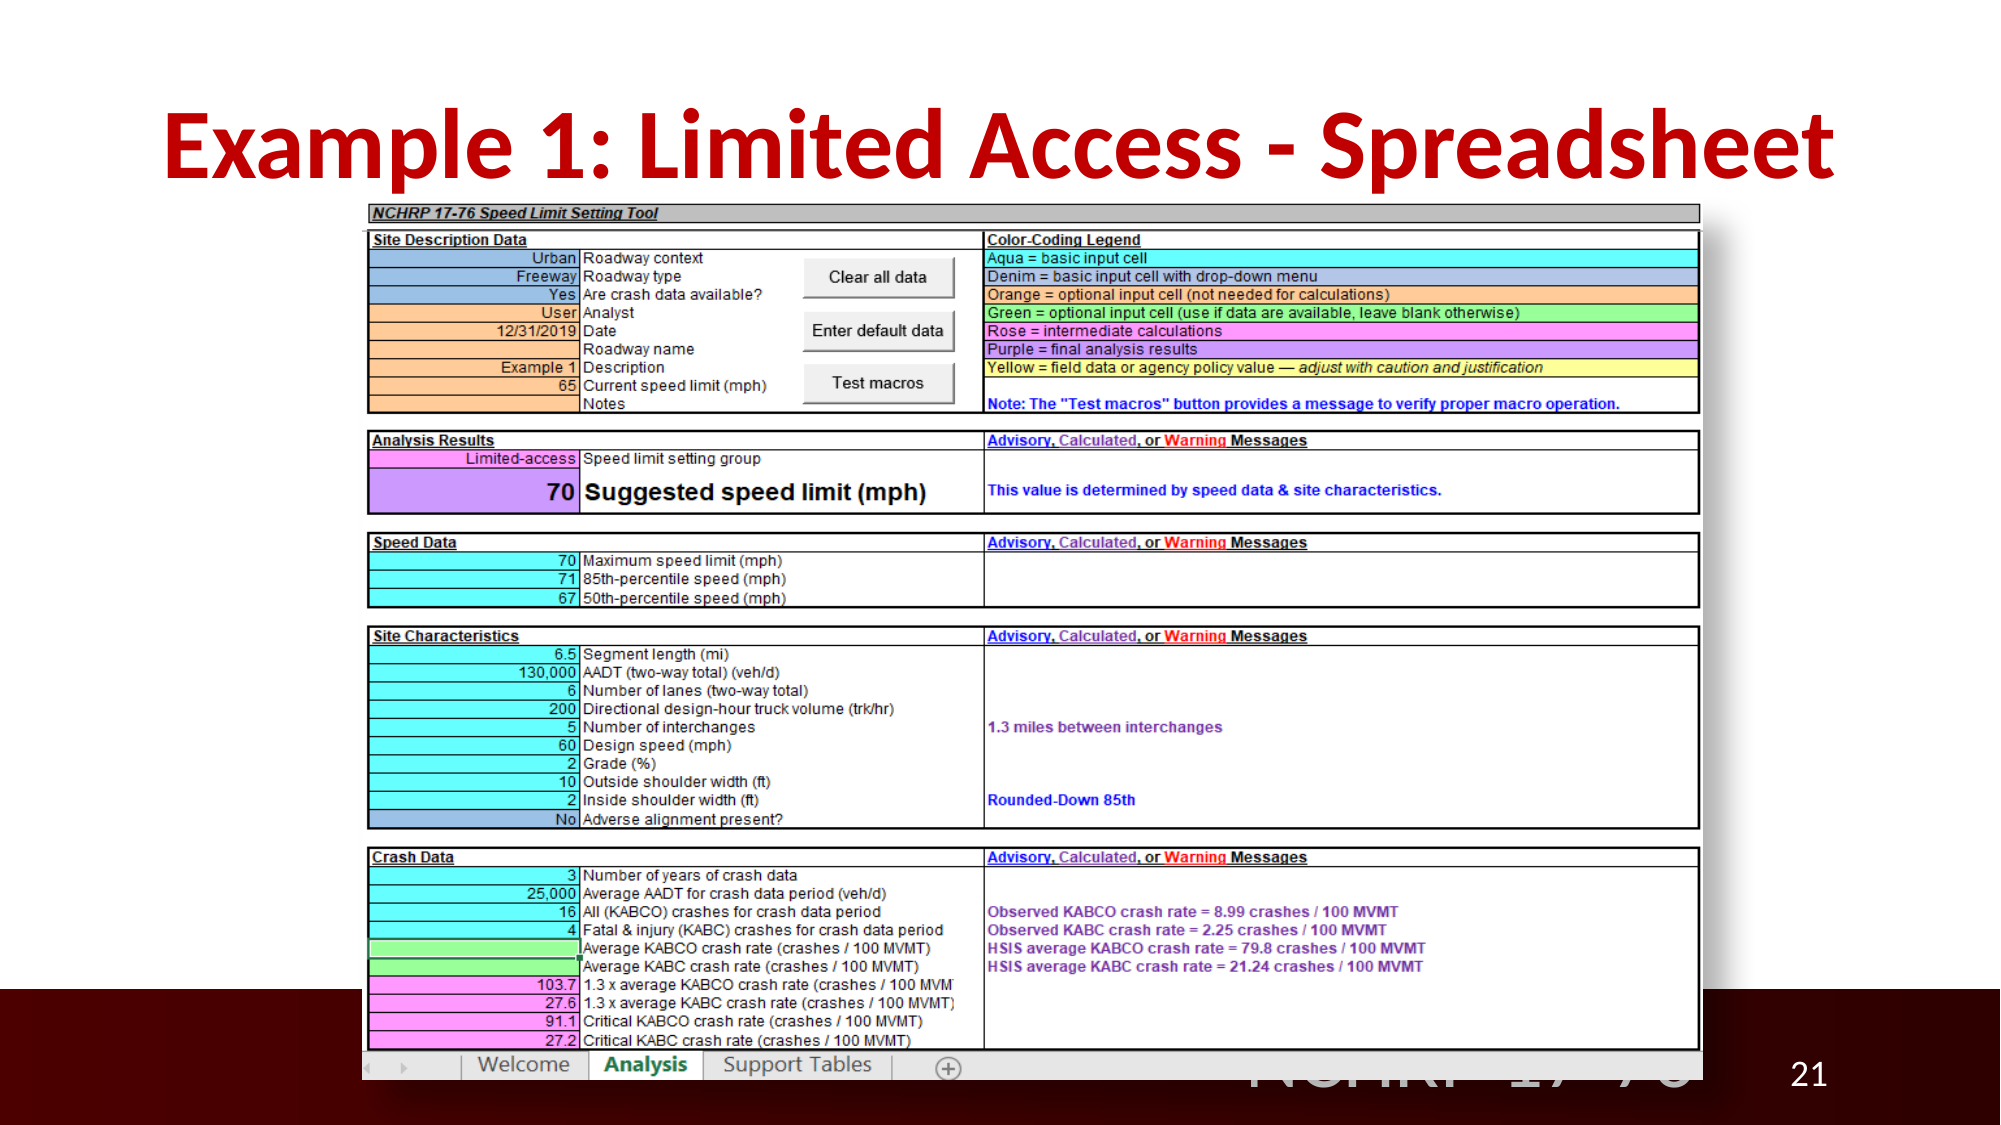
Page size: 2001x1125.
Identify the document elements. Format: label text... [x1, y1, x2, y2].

title Example 1: Limited Access - Spreadsheet [99, 45, 1900, 233]
picture [362, 199, 1703, 1081]
